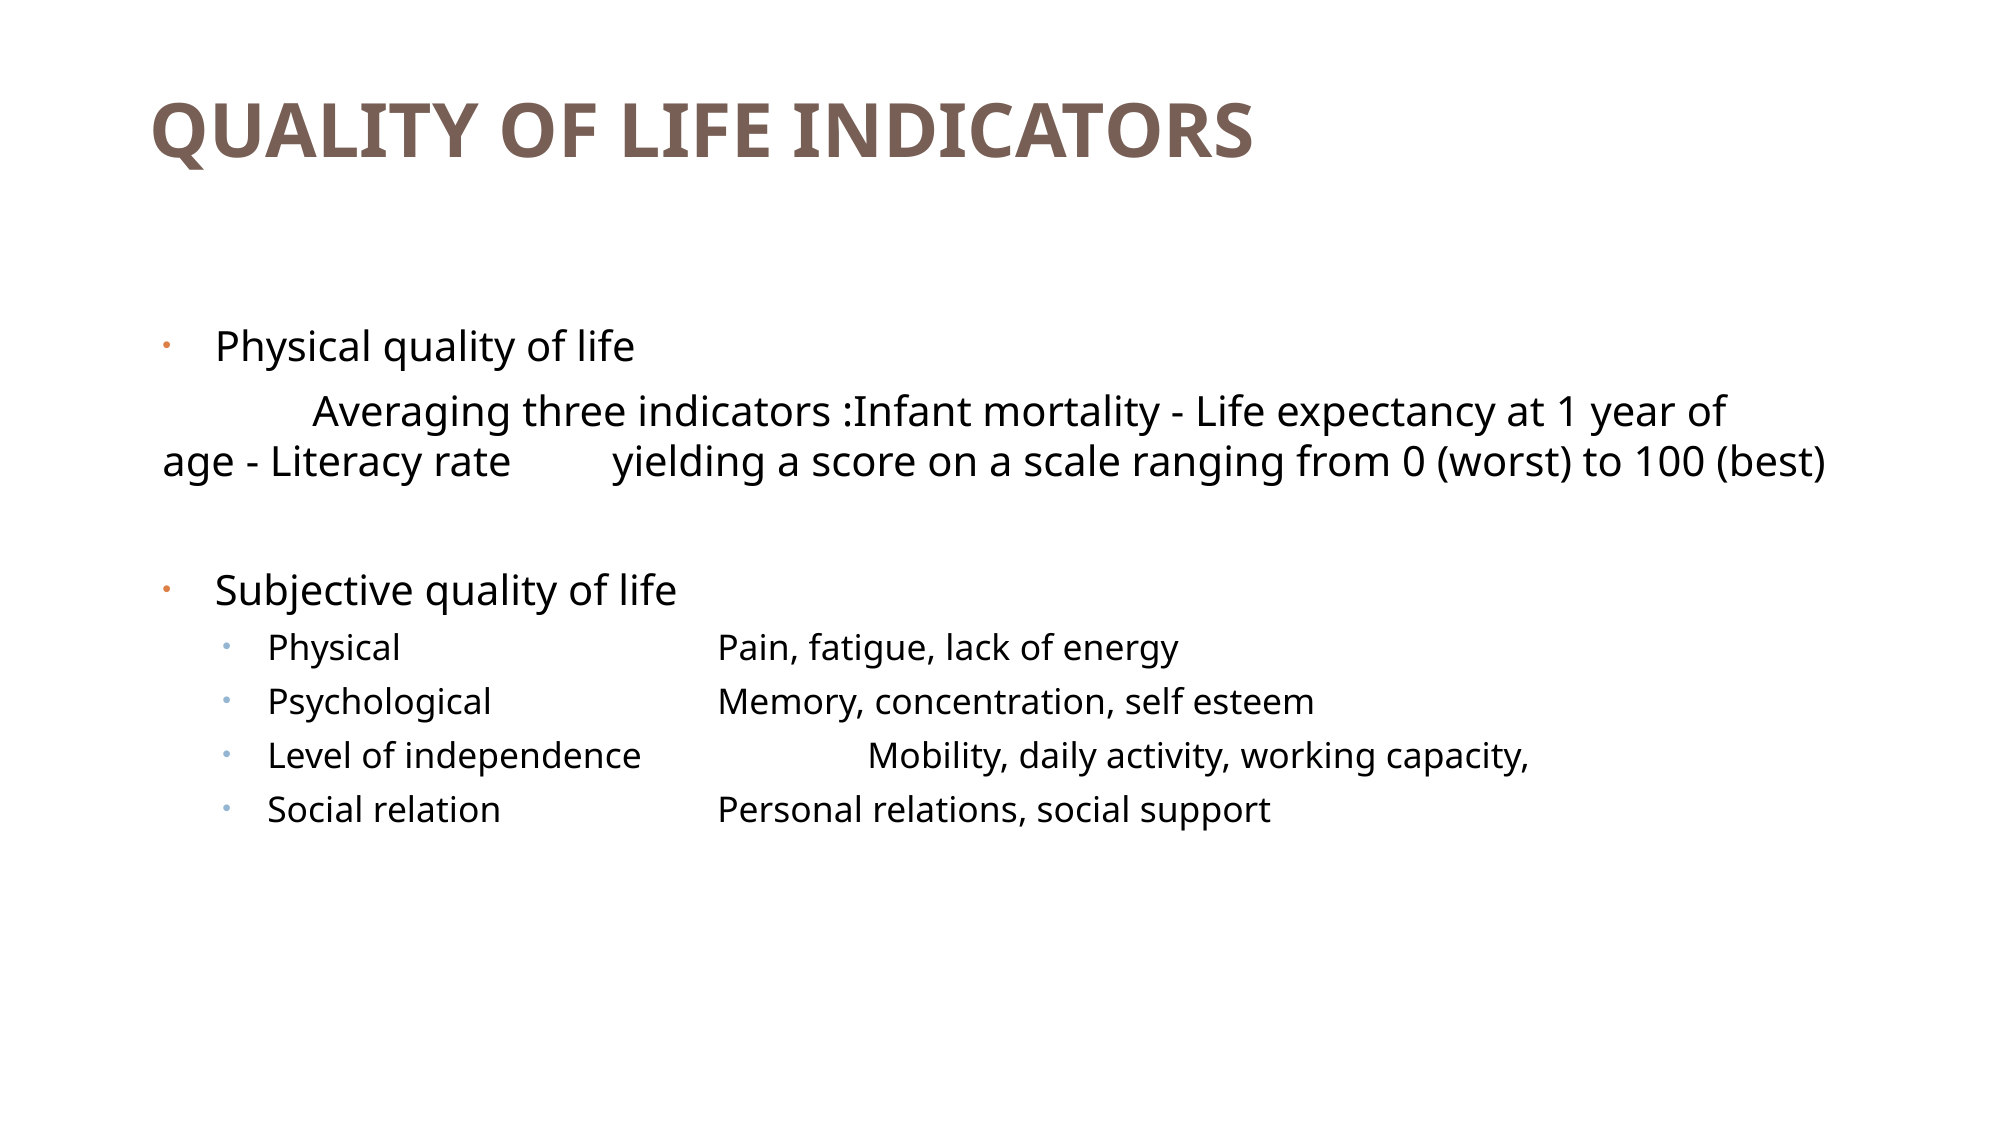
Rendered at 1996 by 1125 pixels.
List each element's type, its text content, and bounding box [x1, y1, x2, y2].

list Physical quality of life Averaging three indicators :Infant mortality - Life expectancy at 1 year of age - Literacy rate yielding a score on a scale ranging from 0 (worst) to 100 (best) Subjective quality of life Physical Pain, fatigue, lack of energy Psychological Memory, concentration, self esteem Level of independence Mobility, daily activity, working capacity, Social relation Personal relations, social support [147, 312, 1898, 988]
title QUALITY OF LIFE INDICATORS [135, 62, 1471, 193]
